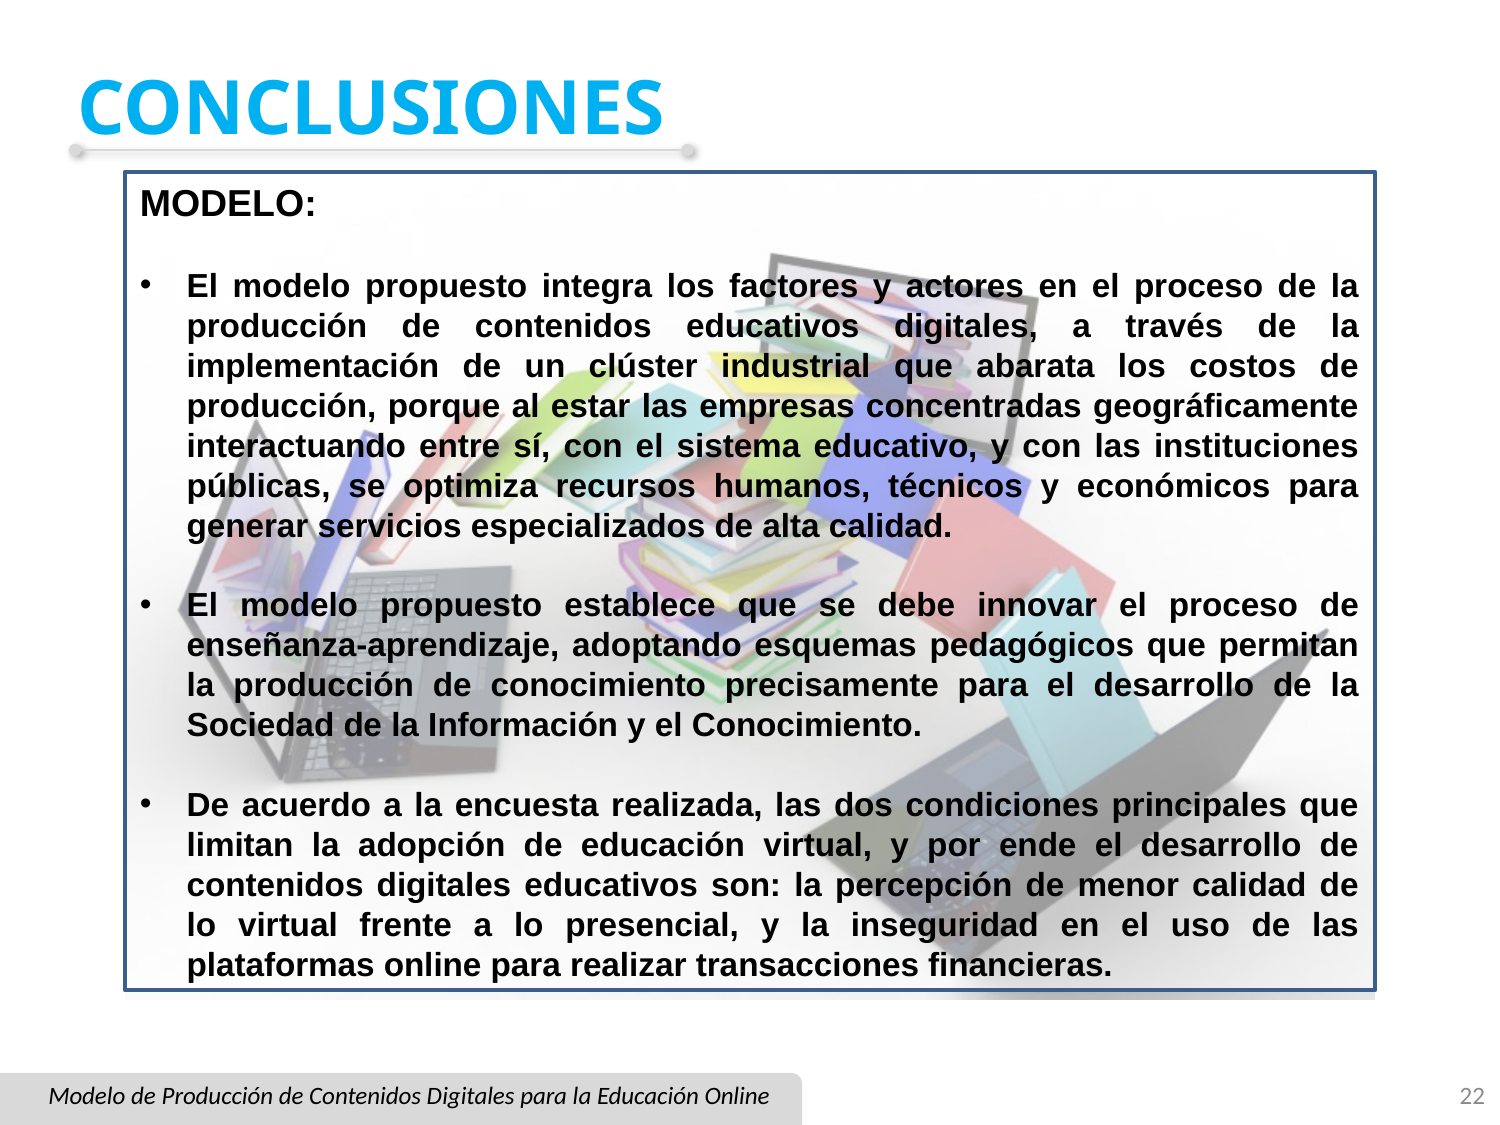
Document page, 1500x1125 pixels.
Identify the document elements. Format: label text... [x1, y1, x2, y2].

footer Modelo de Producción de Contenidos Digitales para la Educación Online [0, 1065, 825, 1125]
picture [124, 169, 1376, 1001]
slide_number 22 [1149, 1065, 1500, 1125]
title CONCLUSIONES [62, 0, 1338, 225]
